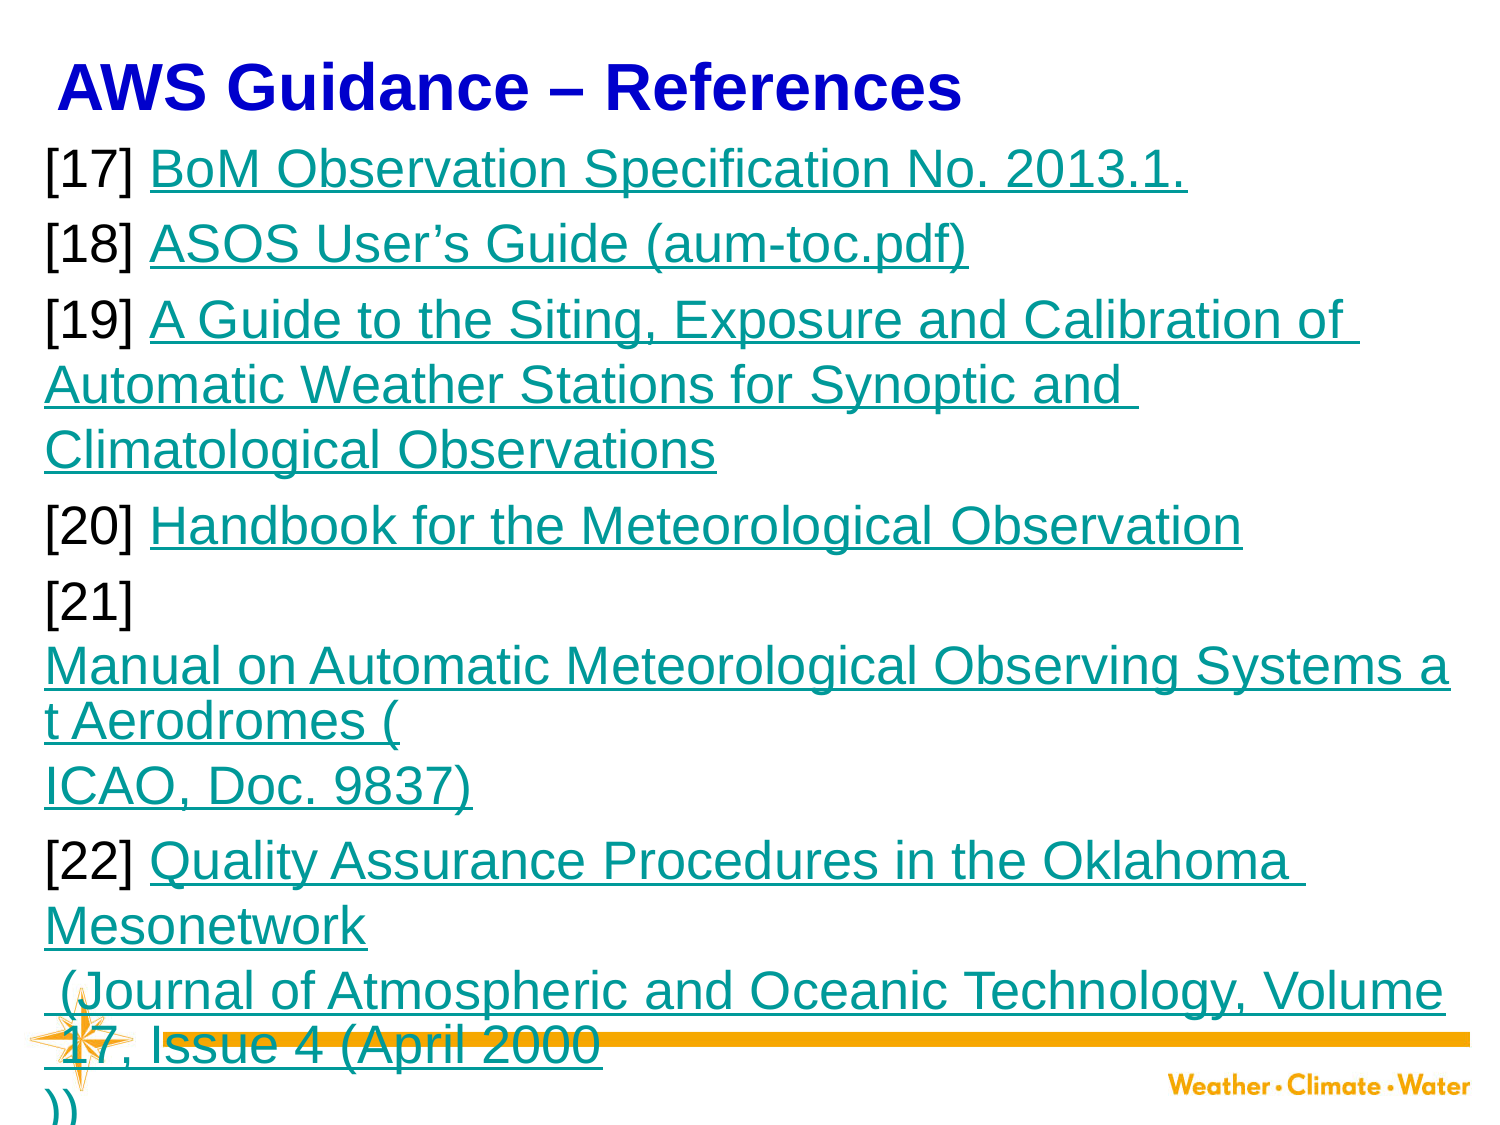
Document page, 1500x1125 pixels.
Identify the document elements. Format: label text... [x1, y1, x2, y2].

list [17] BoM Observation Specification No. 2013.1. [18] ASOS User’s Guide (aum-toc.pdf) [19] A Guide to the Siting, Exposure and Calibration of Automatic Weather Stations for Synoptic and Climatological Observations [20] Handbook for the Meteorological Observation [21] Manual on Automatic Meteorological Observing Systems at Aerodromes (ICAO, Doc. 9837) [22] Quality Assurance Procedures in the Oklahoma Mesonetwork (Journal of Atmospheric and Oceanic Technology, Volume 17, Issue 4 (April 2000)) [29, 125, 1471, 1036]
title AWS Guidance – References [40, 18, 1471, 125]
picture [0, 0, 1500, 1125]
